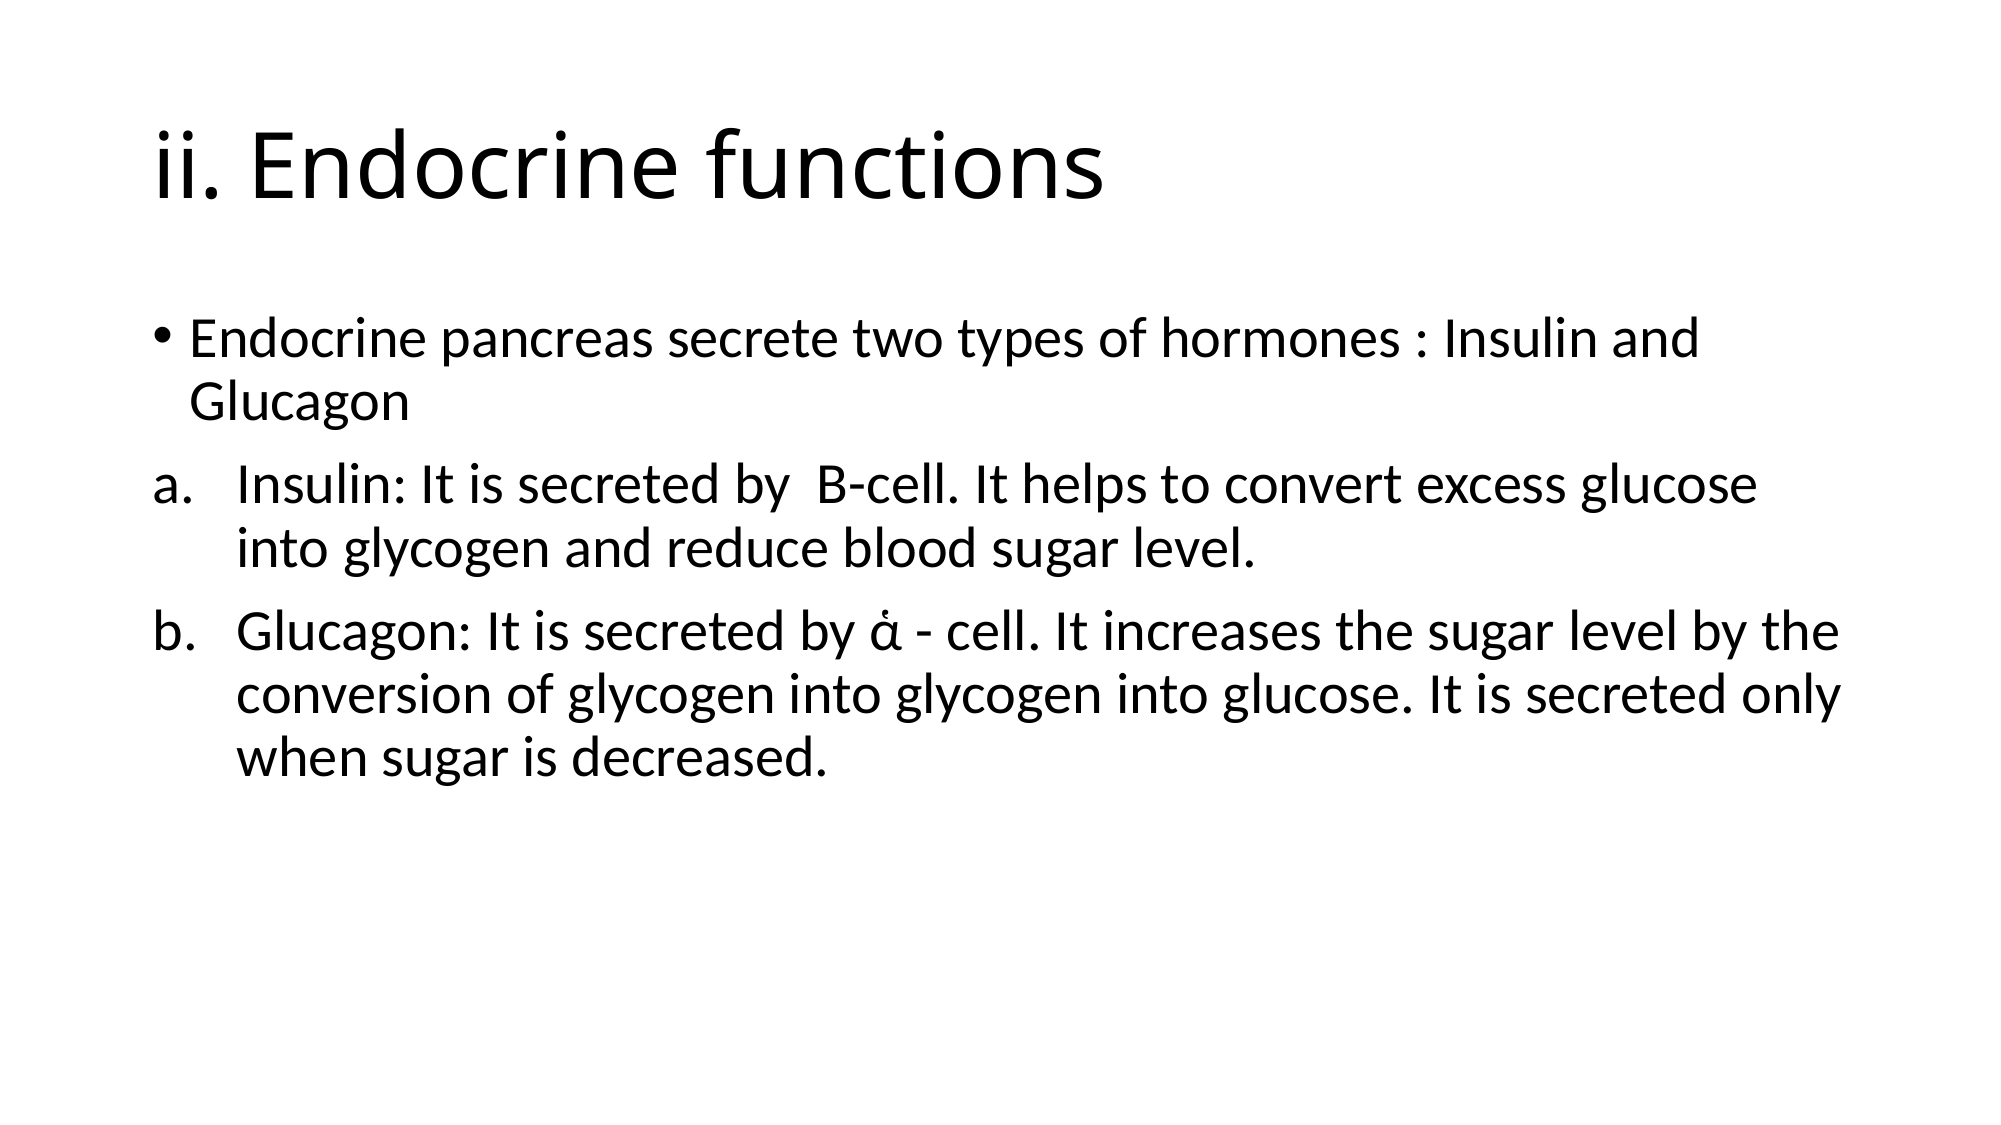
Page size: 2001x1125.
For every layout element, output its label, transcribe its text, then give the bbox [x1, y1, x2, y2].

list Endocrine pancreas secrete two types of hormones : Insulin and Glucagon Insulin: It is secreted by B-cell. It helps to convert excess glucose into glycogen and reduce blood sugar level. Glucagon: It is secreted by ἁ - cell. It increases the sugar level by the conversion of glycogen into glycogen into glucose. It is secreted only when sugar is decreased. [137, 299, 1863, 1014]
title ii. Endocrine functions [137, 59, 1863, 278]
